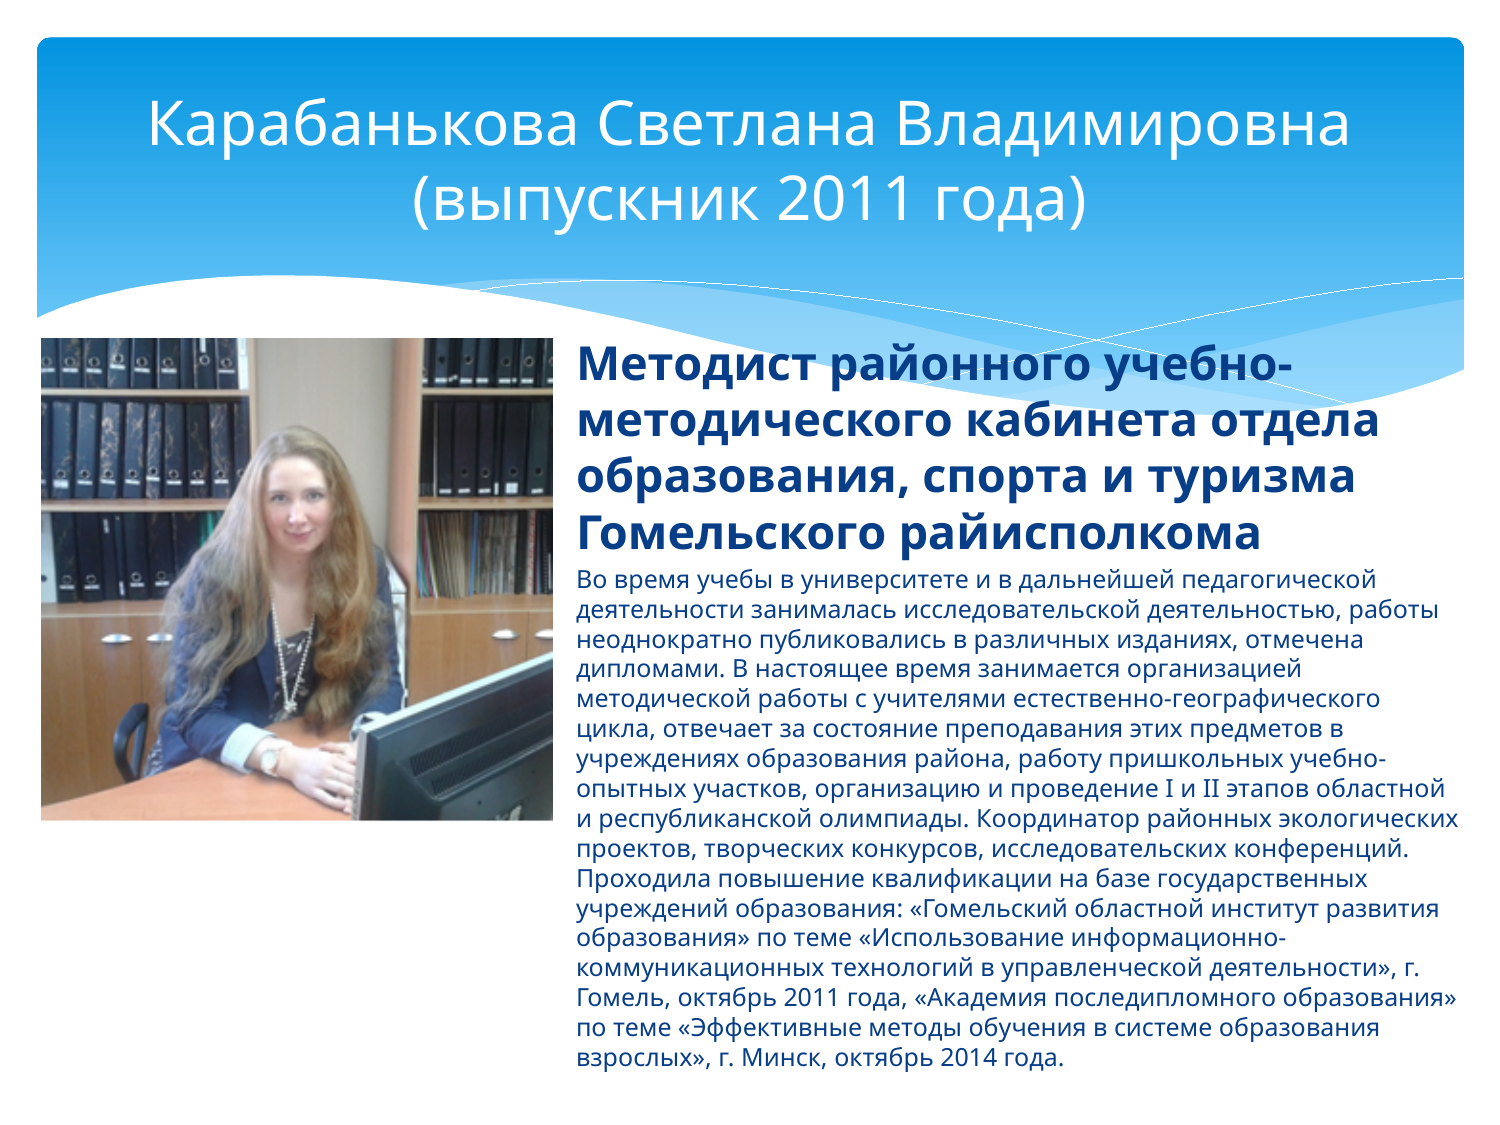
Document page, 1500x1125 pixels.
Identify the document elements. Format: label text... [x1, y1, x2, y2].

title Карабанькова Светлана Владимировна (выпускник 2011 года) [75, 55, 1425, 261]
picture [41, 337, 553, 823]
list Методист районного учебно-методического кабинета отдела образования, спорта и туризма Гомельского райисполкома Во время учебы в университете и в дальнейшей педагогической деятельности занималась исследовательской деятельностью, работы неоднократно публиковались в различных изданиях, отмечена дипломами. В настоящее время занимается организацией методической работы с учителями естественно-географического цикла, отвечает за состояние преподавания этих предметов в учреждениях образования района, работу пришкольных учебно-опытных участков, организацию и проведение I и II этапов областной и республиканской олимпиады. Координатор районных экологических проектов, творческих конкурсов, исследовательских конференций. Проходила повышение квалификации на базе государственных учреждений образования: «Гомельский областной институт развития образования» по теме «Использование информационно-коммуникационных технологий в управленческой деятельности», г. Гомель, октябрь 2011 года, «Академия последипломного образования» по теме «Эффективные методы обучения в системе образования взрослых», г. Минск, октябрь 2014 года. [561, 326, 1483, 1083]
